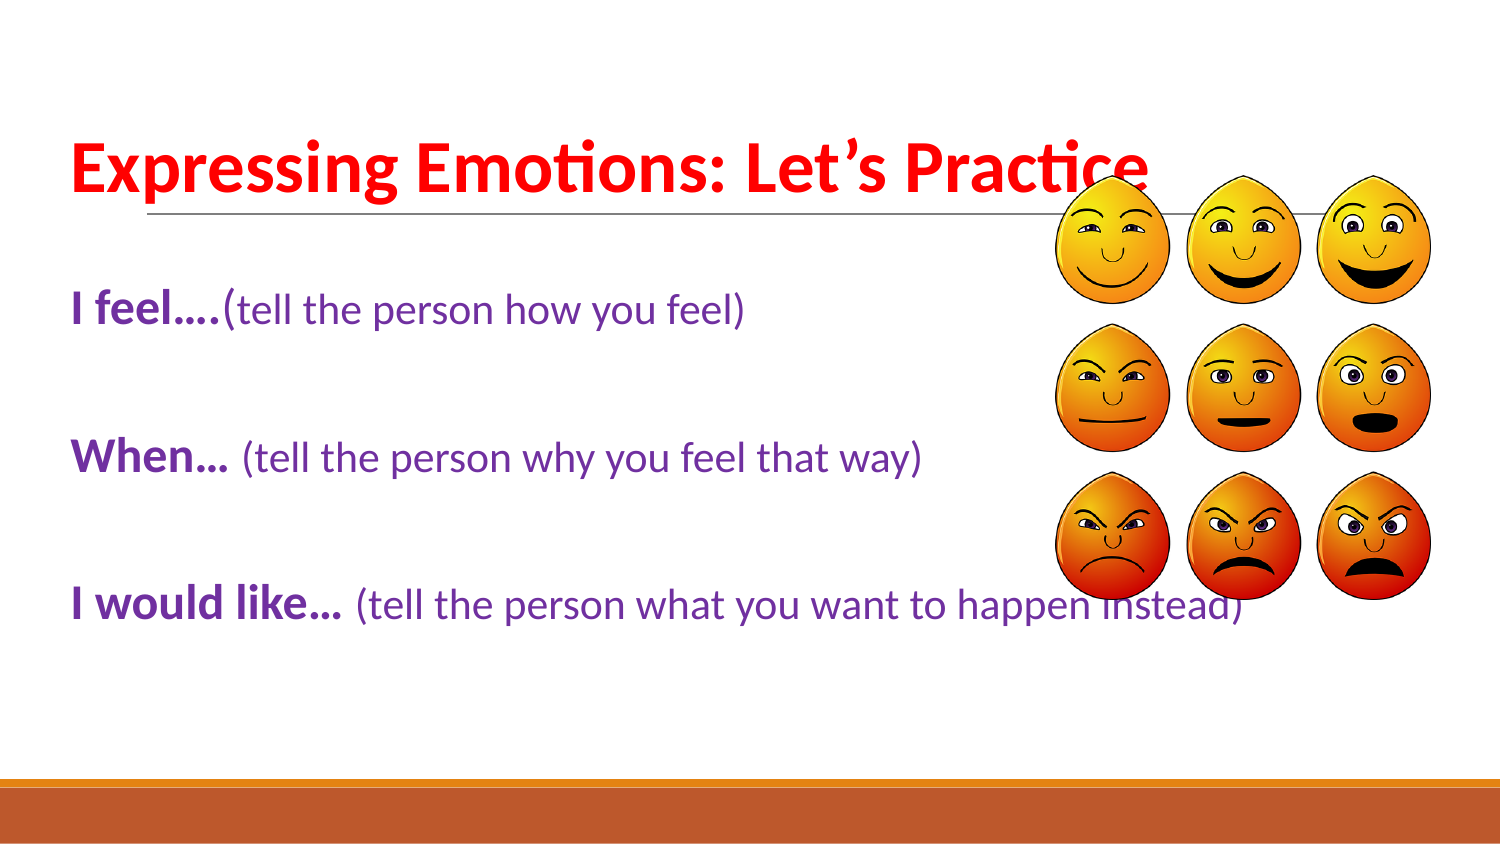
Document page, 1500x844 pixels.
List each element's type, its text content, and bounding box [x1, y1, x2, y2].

picture [1055, 175, 1432, 601]
text_box [70, 737, 1109, 844]
list I feel….(tell the person how you feel) When… (tell the person why you feel that way) I would like… (tell the person what you want to happen instead) [59, 276, 1373, 723]
title Expressing Emotions: Let’s Practice [59, 35, 1373, 214]
